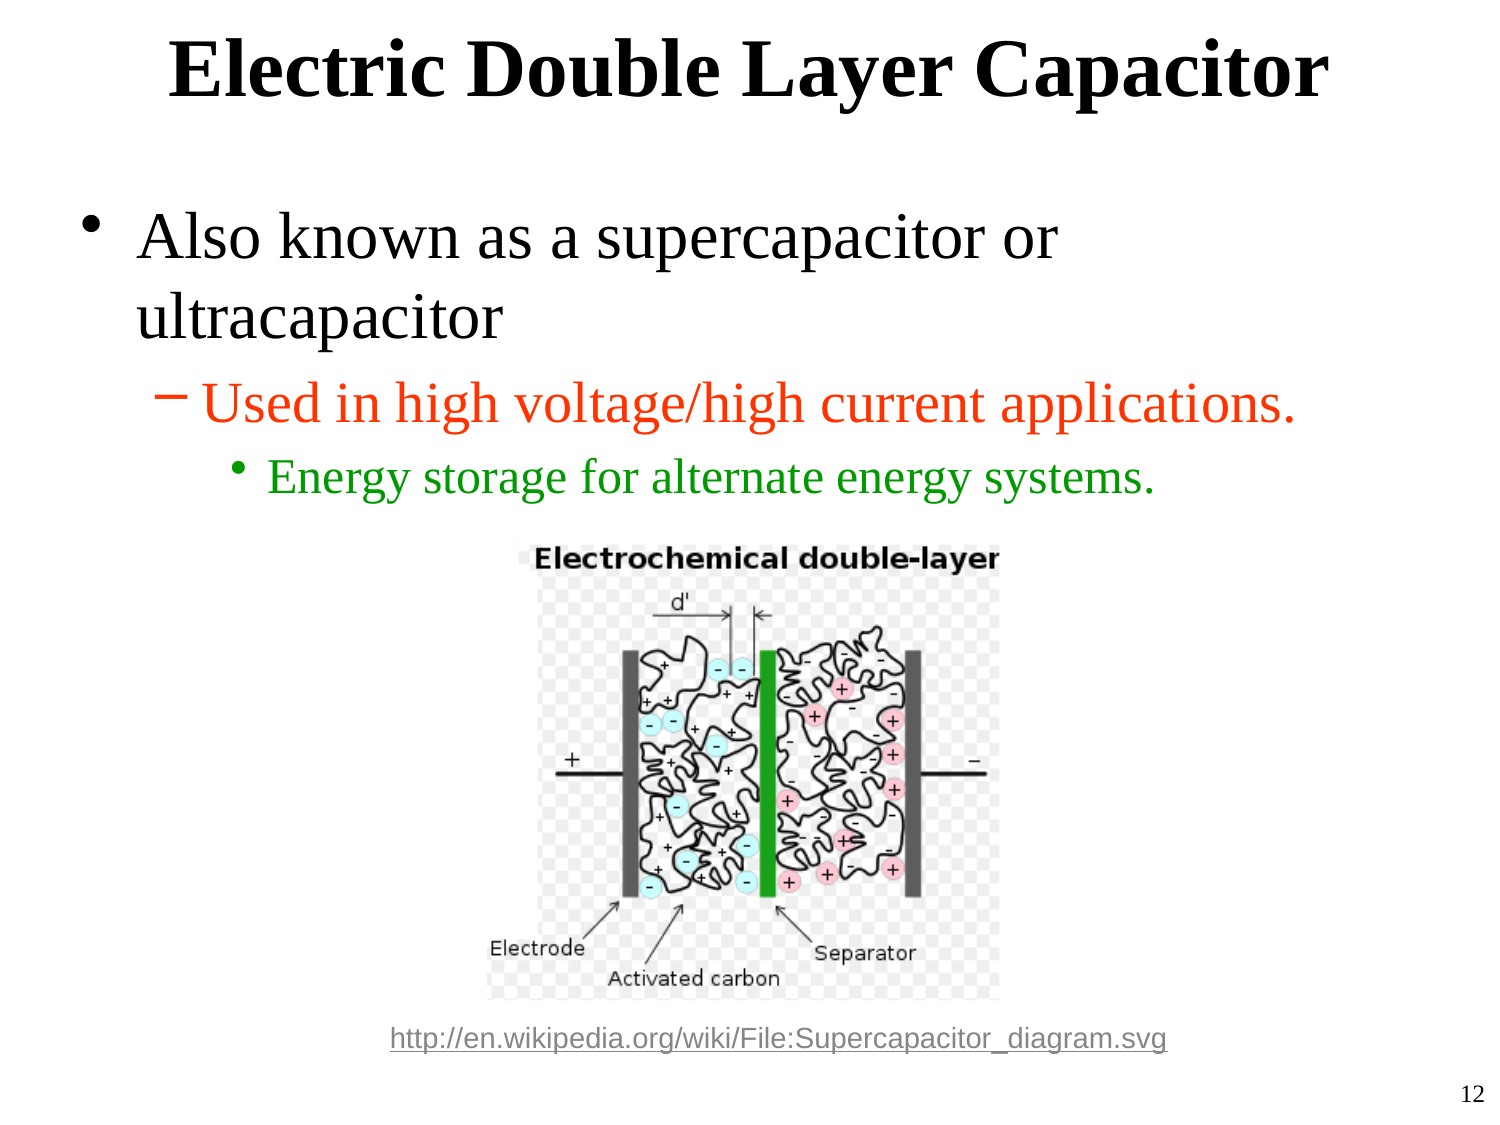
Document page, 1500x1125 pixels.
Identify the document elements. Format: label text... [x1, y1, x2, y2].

text_box http://en.wikipedia.org/wiki/File:Supercapacitor_diagram.svg [374, 1012, 1200, 1063]
slide_number 12 [1186, 1069, 1500, 1125]
picture [487, 537, 1026, 1026]
title Electric Double Layer Capacitor [0, 0, 1500, 126]
list Also known as a supercapacitor or ultracapacitor Used in high voltage/high current applications. Energy storage for alternate energy systems. [64, 184, 1436, 1071]
